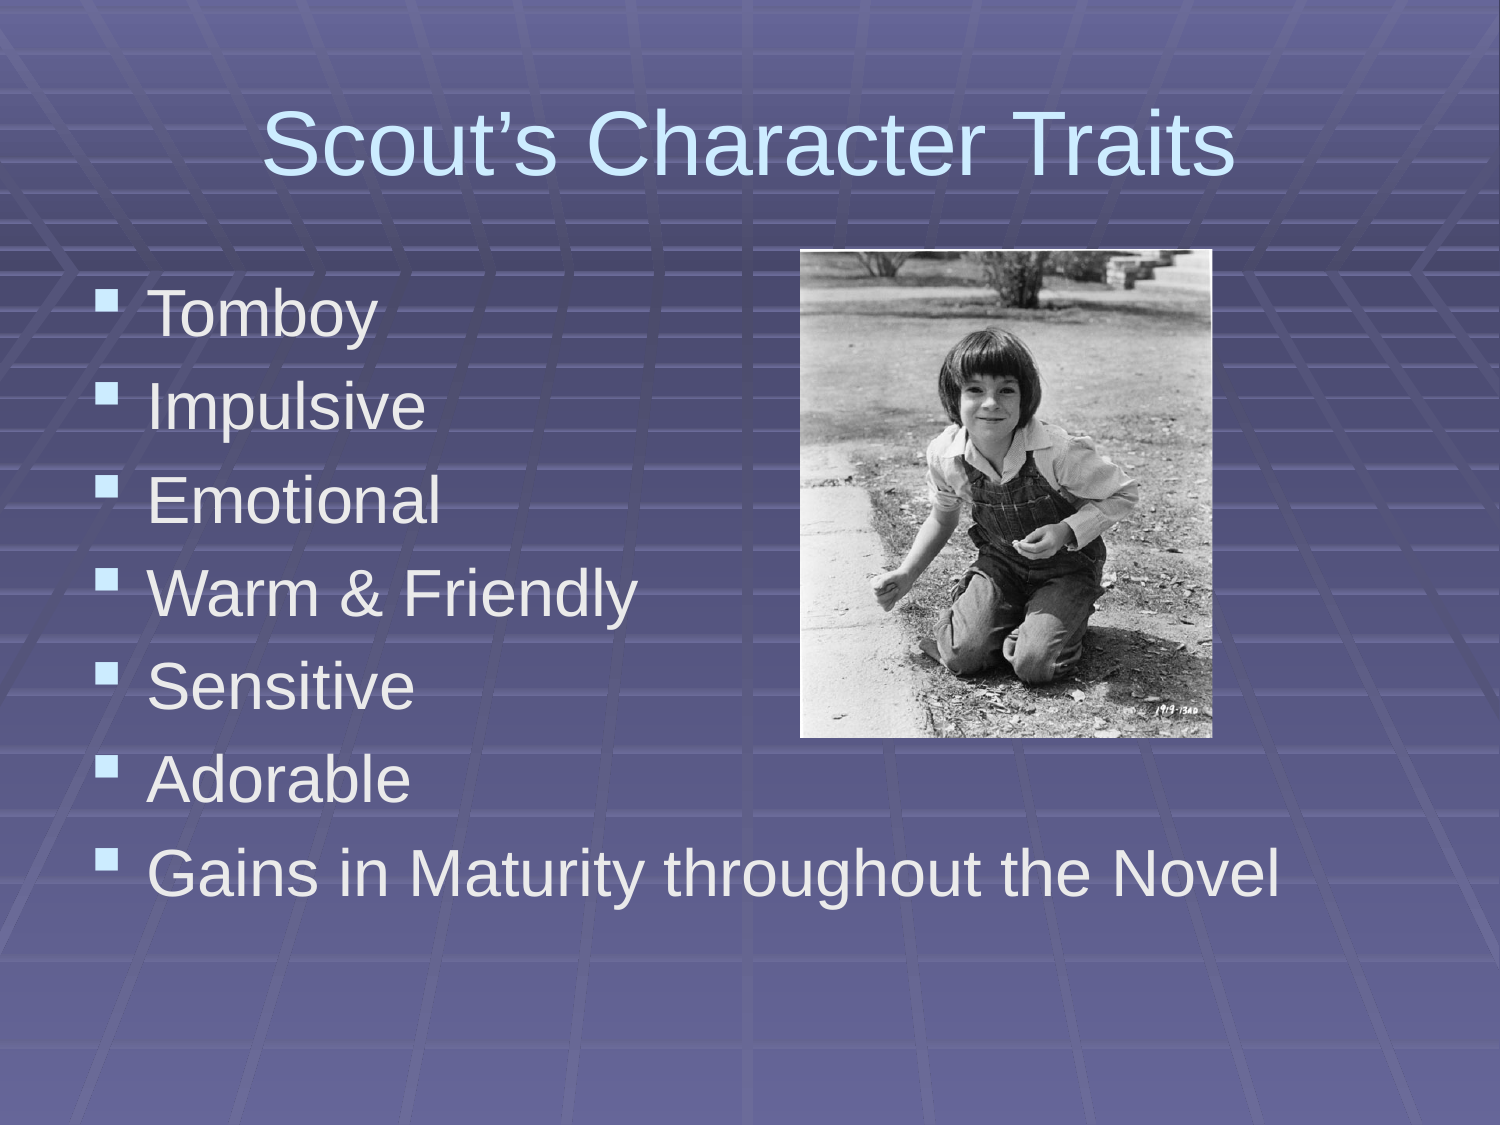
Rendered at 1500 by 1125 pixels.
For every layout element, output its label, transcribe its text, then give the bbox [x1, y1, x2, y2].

list Tomboy Impulsive Emotional Warm & Friendly Sensitive Adorable Gains in Maturity throughout the Novel [74, 262, 1425, 1000]
picture [799, 249, 1213, 738]
title Scout’s Character Traits [74, 44, 1425, 233]
